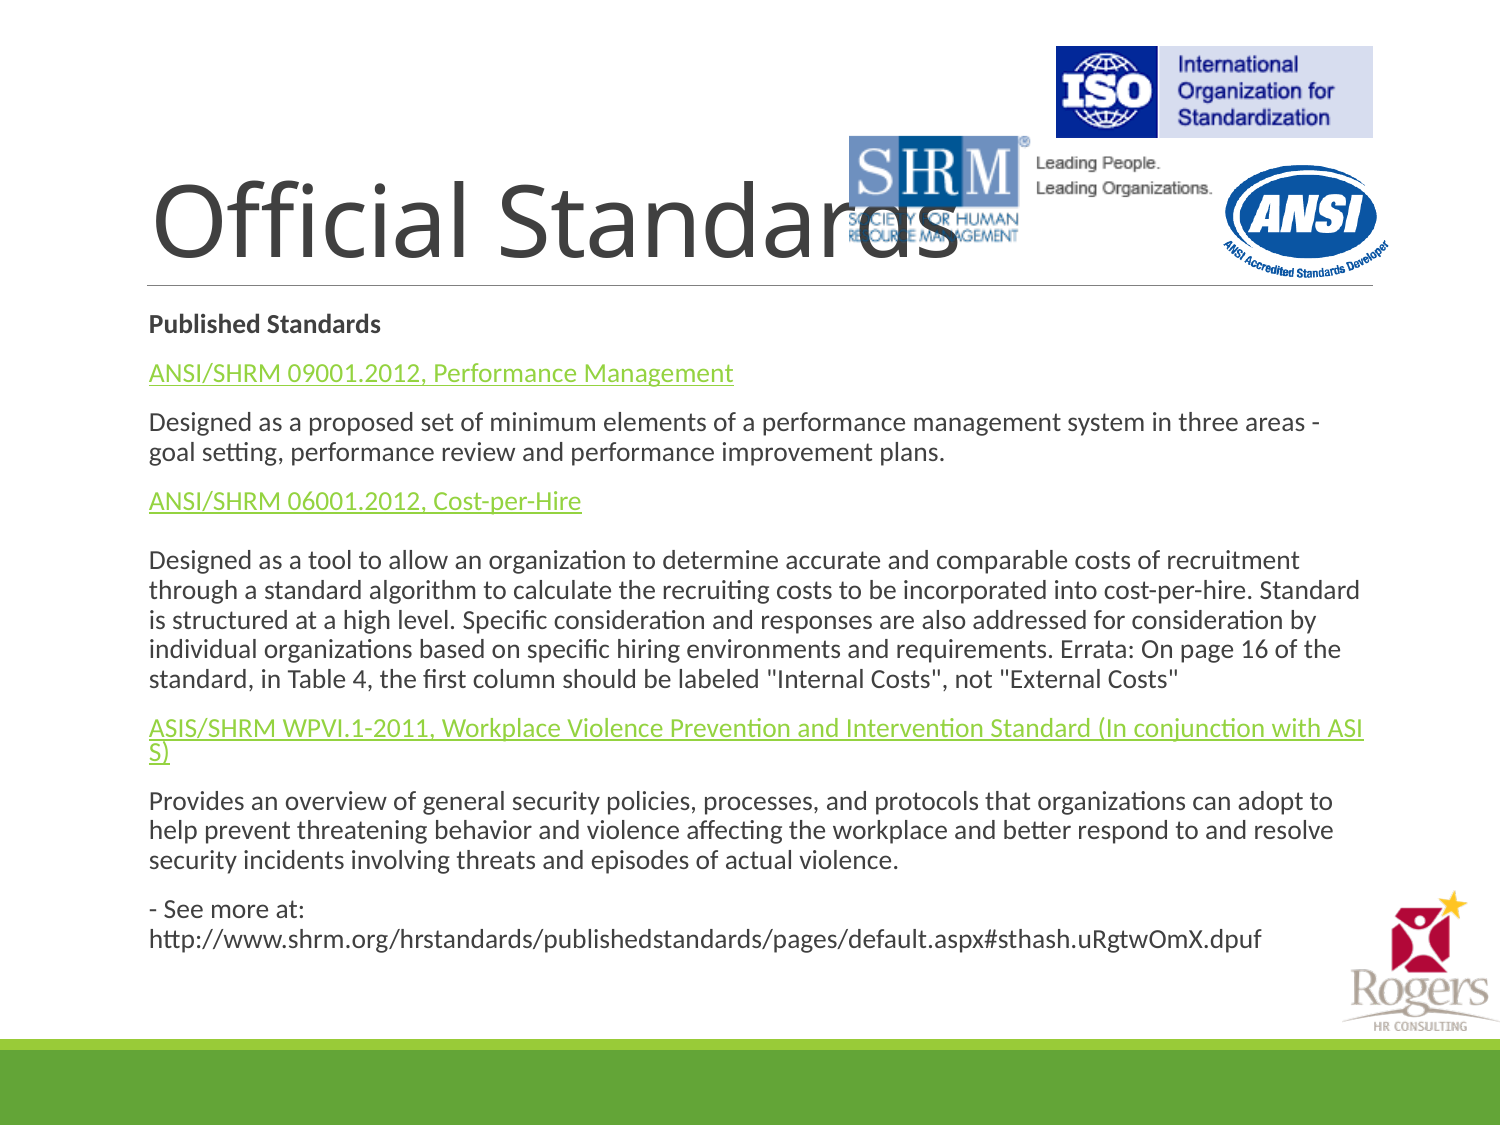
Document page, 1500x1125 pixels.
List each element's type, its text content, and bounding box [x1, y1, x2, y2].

picture [1342, 890, 1500, 1031]
picture [849, 46, 1409, 295]
title Official Standards [135, 47, 1195, 285]
list Published Standards ANSI/SHRM 09001.2012, Performance Management Designed as a proposed set of minimum elements of a performance management system in three areas - goal setting, performance review and performance improvement plans. ANSI/SHRM 06001.2012, Cost-per-Hire Designed as a tool to allow an organization to determine accurate and comparable costs of recruitment through a standard algorithm to calculate the recruiting costs to be incorporated into cost-per-hire. Standard is structured at a high level. Specific consideration and responses are also addressed for consideration by individual organizations based on specific hiring environments and requirements. Errata: On page 16 of the standard, in Table 4, the first column should be labeled "Internal Costs", not "External Costs" ASIS/SHRM WPVI.1-2011, Workplace Violence Prevention and Intervention Standard (In conjunction with ASIS) Provides an overview of general security policies, processes, and protocols that organizations can adopt to help prevent threatening behavior and violence affecting the workplace and better respond to and resolve security incidents involving threats and episodes of actual violence. - See more at: http://www.shrm.org/hrstandards/publishedstandards/pages/default.aspx#sthash.uRgtwOmX.dpuf [135, 302, 1373, 963]
